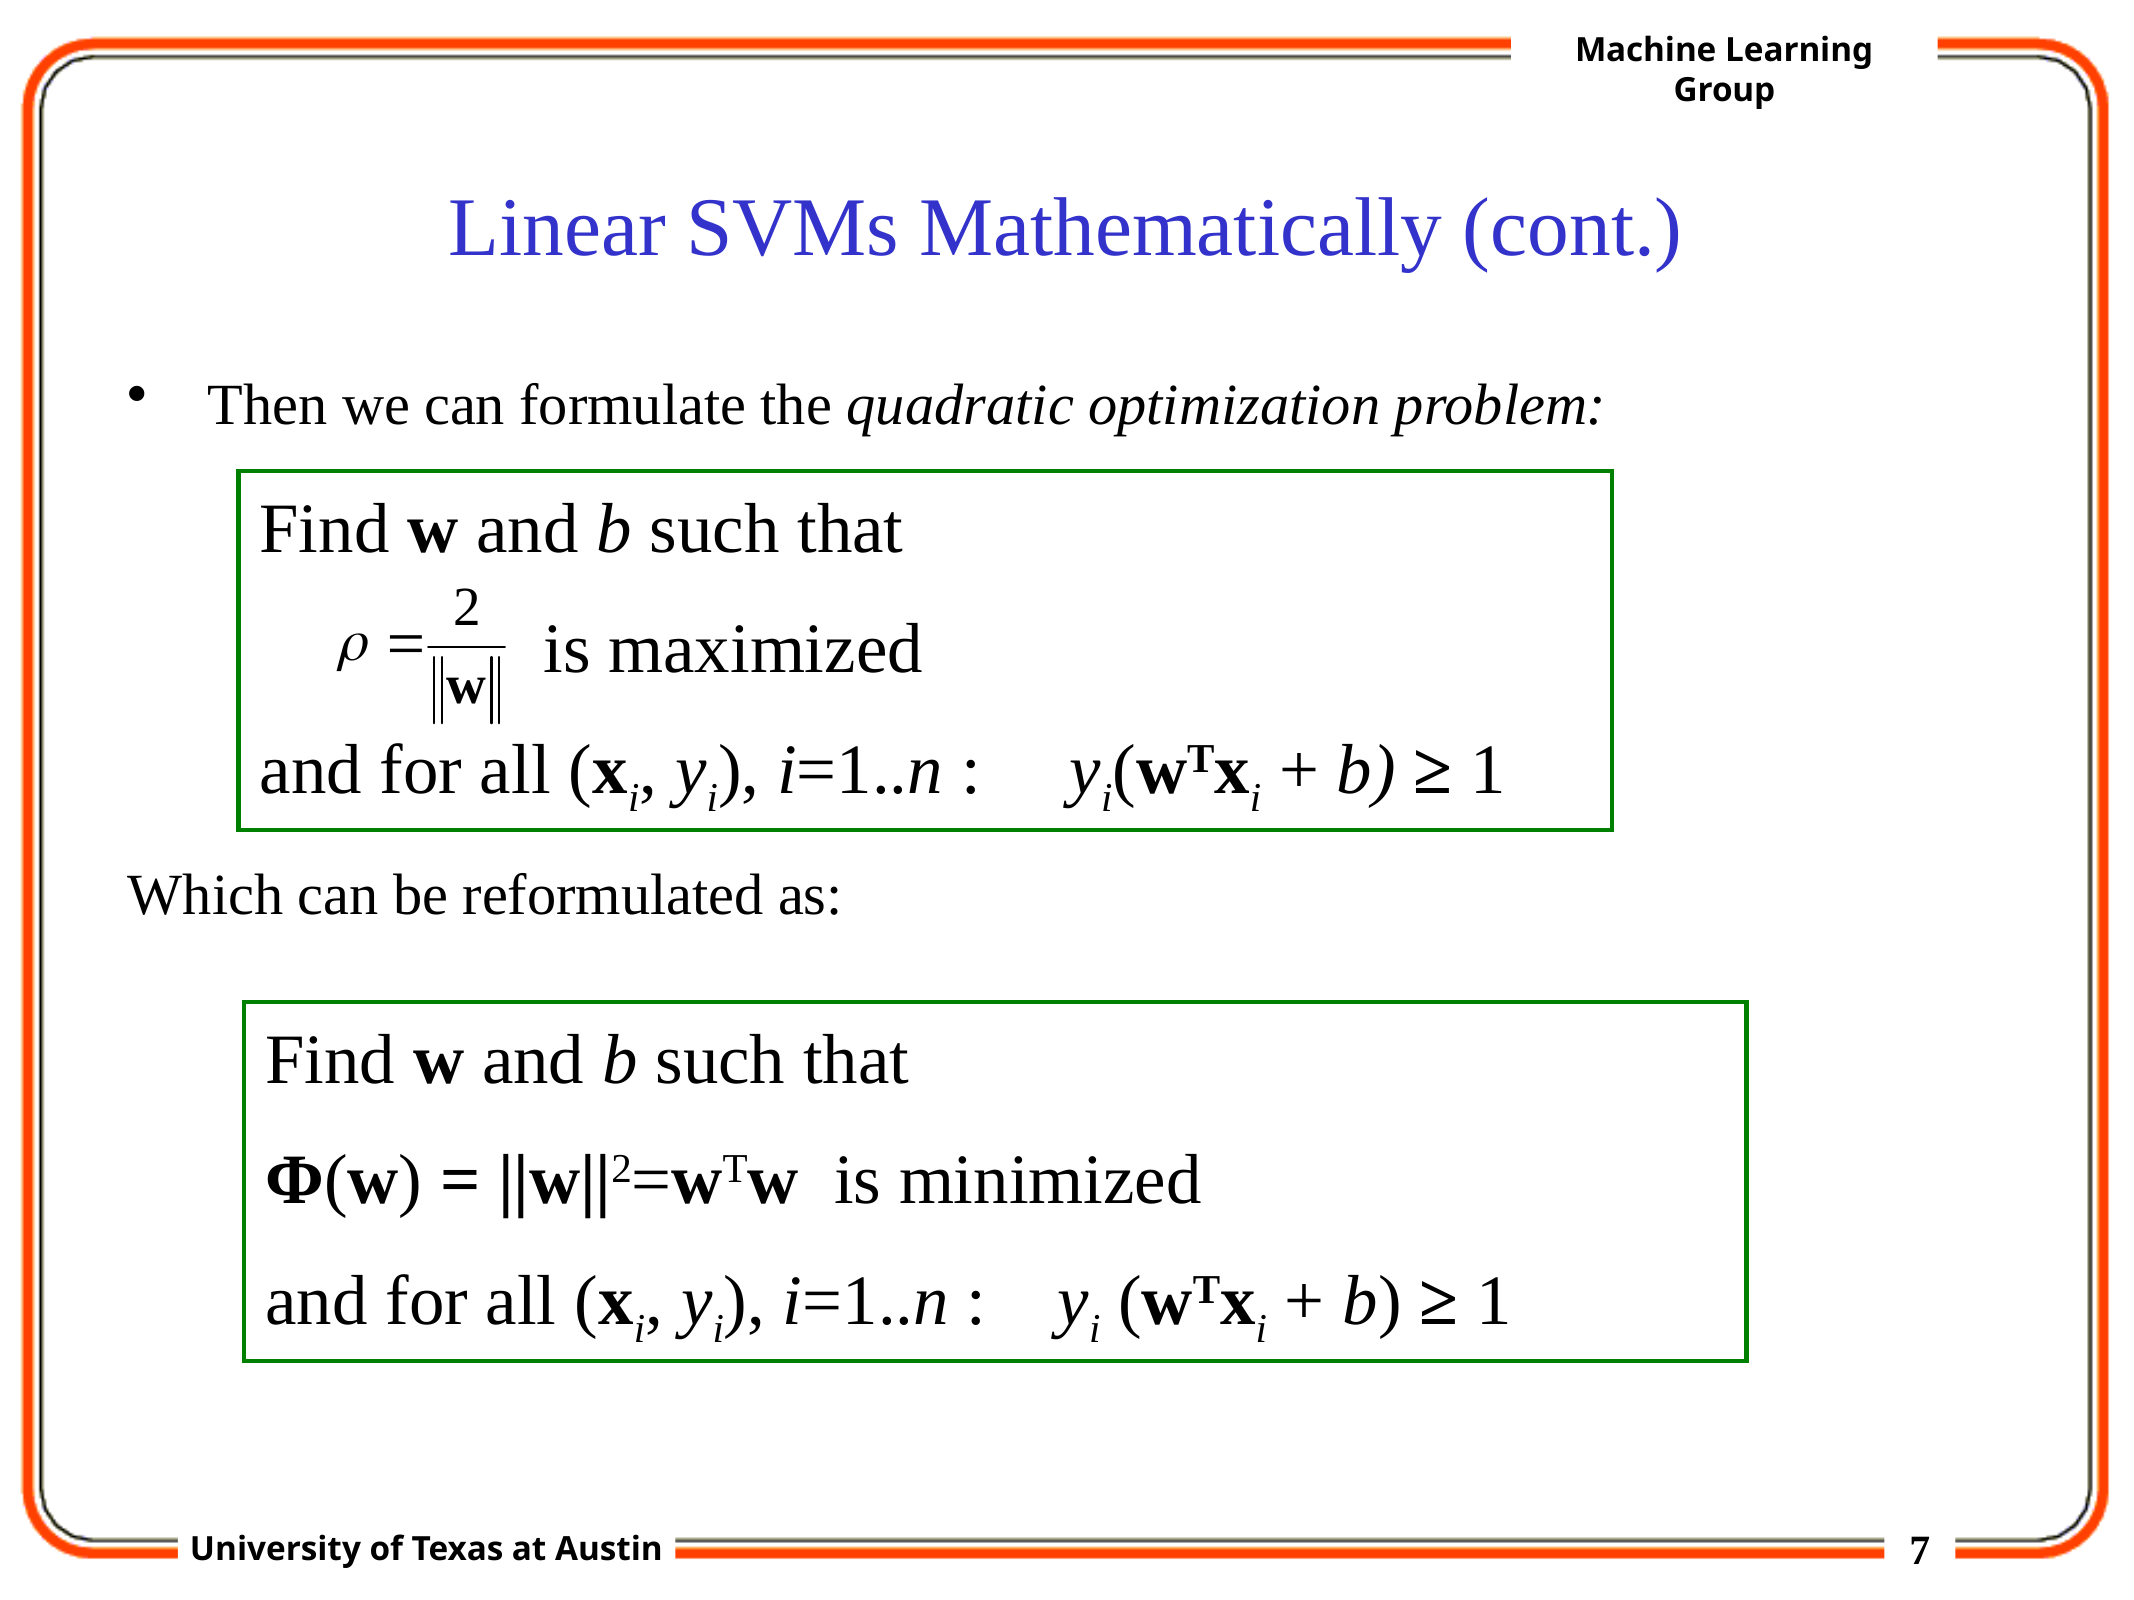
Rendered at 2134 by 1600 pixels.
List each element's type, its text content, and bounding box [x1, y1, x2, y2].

picture [1938, 35, 2116, 1566]
picture [676, 1529, 1884, 1566]
text_box Find w and b such that is maximized and for all (xi, yi), i=1..n : yi(wTxi + b) ≥ 1 [238, 471, 1612, 830]
list Then we can formulate the quadratic optimization problem: Which can be reformulated as: [106, 355, 2027, 1529]
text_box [325, 572, 515, 735]
text_box Find w and b such that Φ(w) = ||w||2=wTw is minimized and for all (xi, yi), i=1..n : yi (wTxi + b) ≥ 1 [244, 1002, 1747, 1361]
title Linear SVMs Mathematically (cont.) [159, 88, 1974, 355]
picture [17, 35, 1511, 1566]
